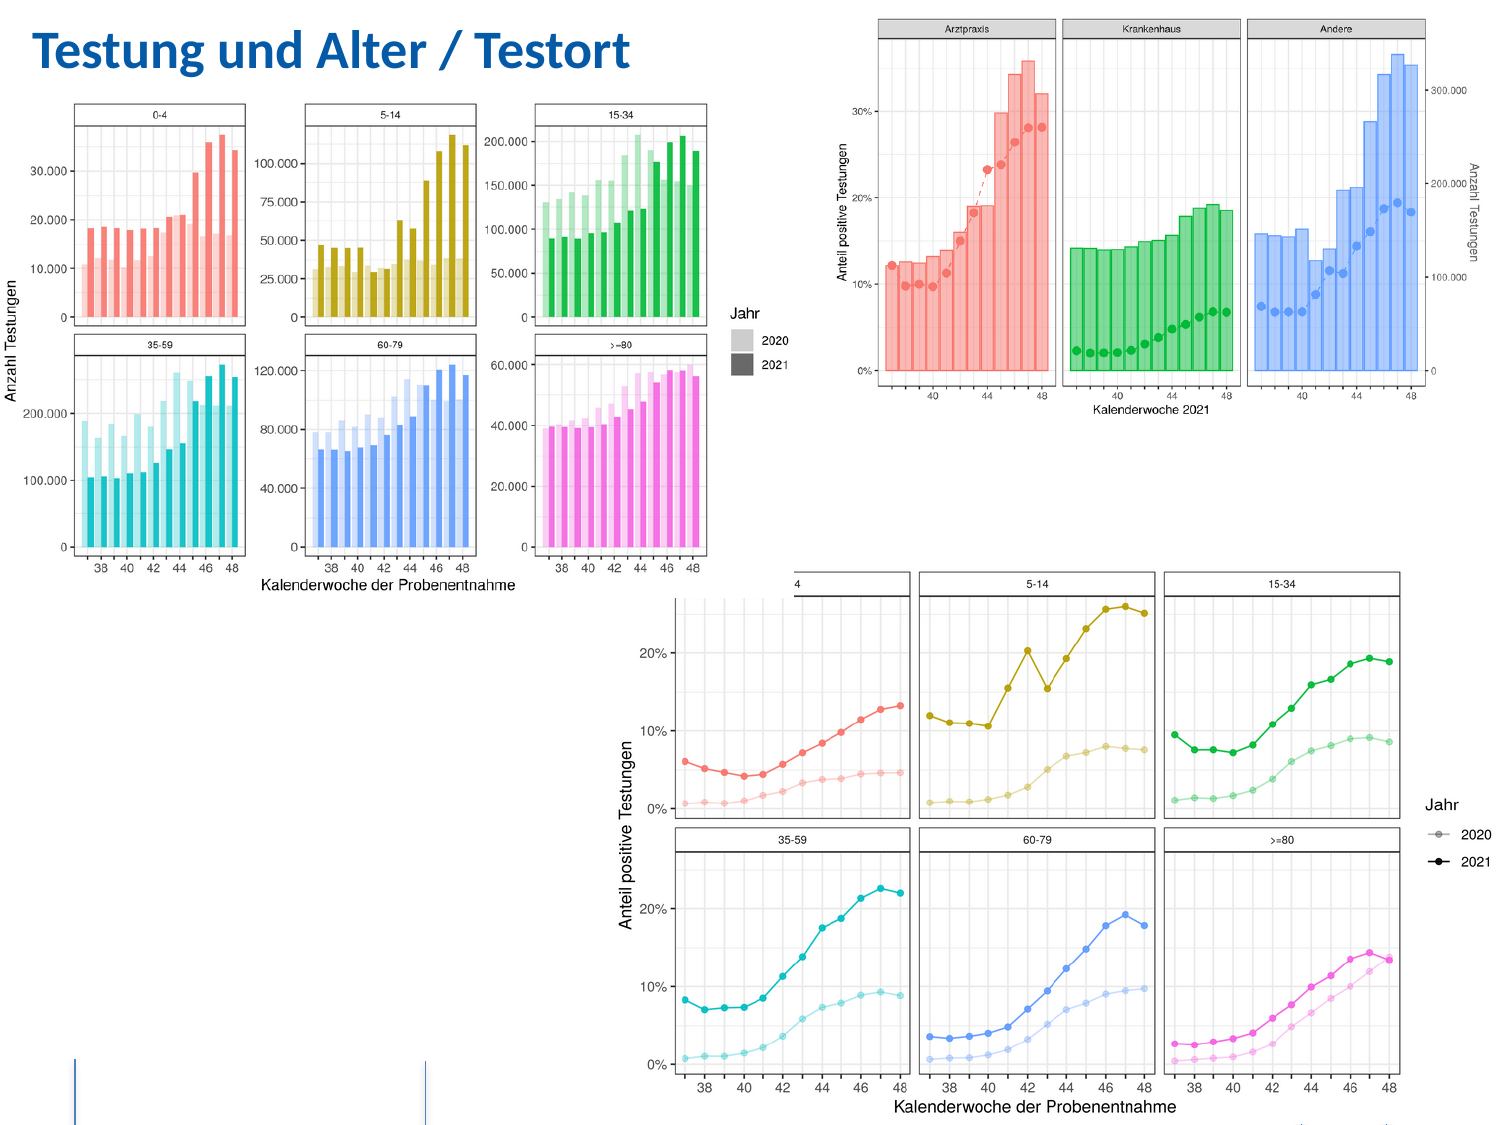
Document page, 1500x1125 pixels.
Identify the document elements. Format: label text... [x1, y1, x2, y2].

picture [829, 10, 1485, 421]
picture [0, 94, 1500, 1125]
text_box Testung und Alter / Testort [17, 7, 1328, 90]
